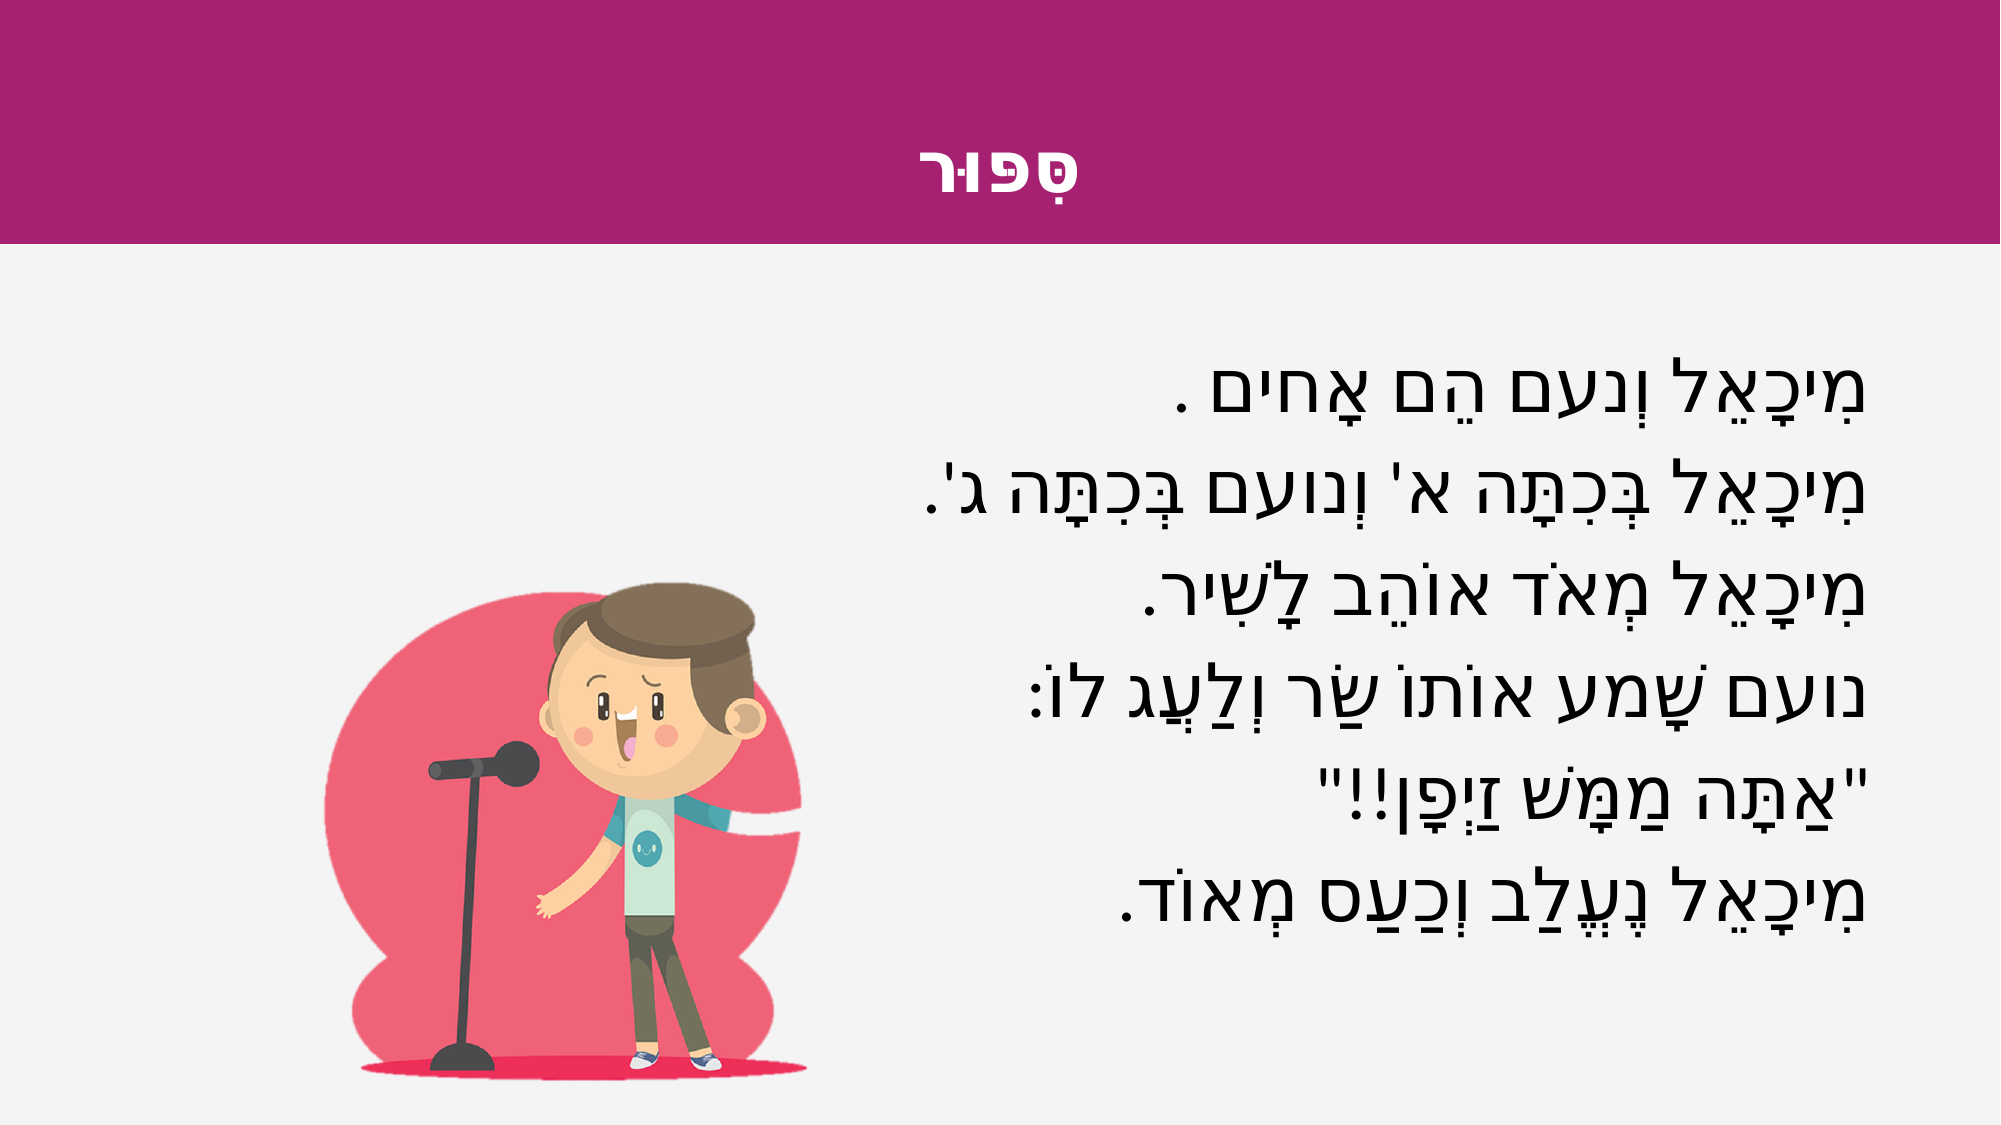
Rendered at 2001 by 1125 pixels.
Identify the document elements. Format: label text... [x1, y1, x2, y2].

list מִיכָאֵל וְנעם הֵם אָחים . מִיכָאֵל בְּכִתָּה א' וְנועם בְּכִתָּה ג'. מִיכָאֵל מְאֹד אוֹהֵב לָשִׁיר. נועם שָׁמע אוֹתוֹ שַׂר וְלַעֲג לוֹ: "אַתָּה מַמָּשׁ זַיְפָן!!" מִיכָאֵל נֶעֱלַב וְכַעַס מְאוֹד. [113, 339, 1887, 963]
title סִּפּוּר [137, 26, 1863, 244]
picture [222, 468, 904, 1125]
